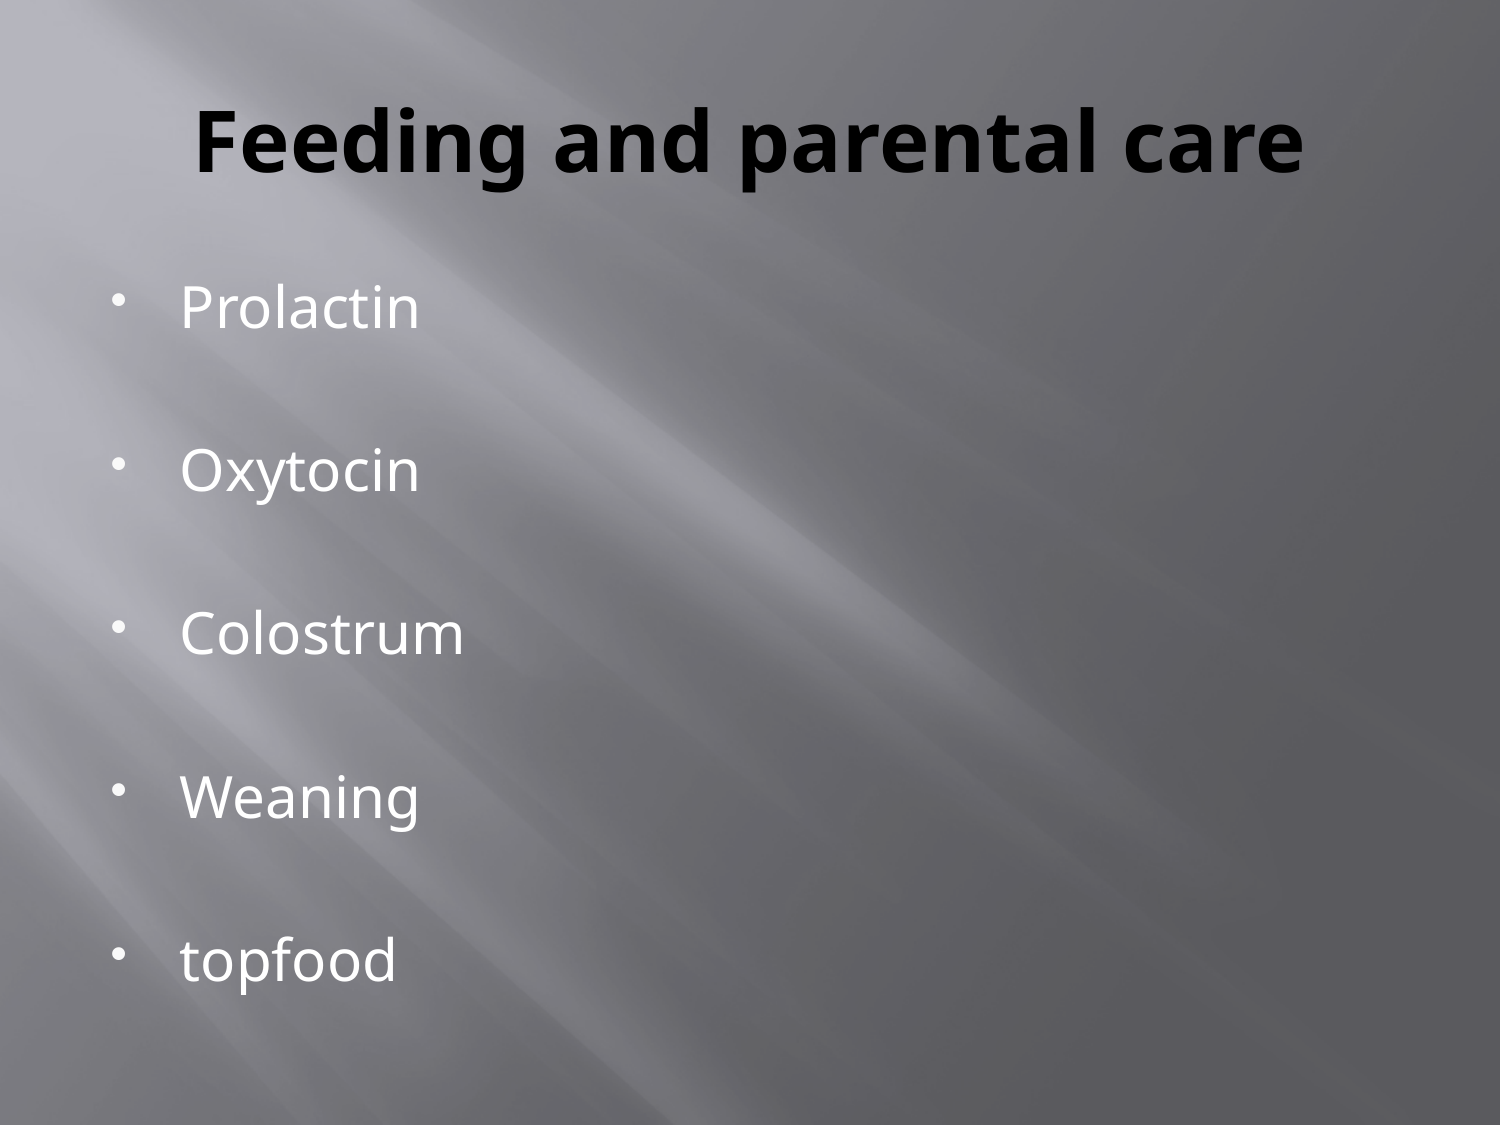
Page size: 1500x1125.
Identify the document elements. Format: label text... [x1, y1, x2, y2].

title Feeding and parental care [75, 45, 1425, 233]
list Prolactin Oxytocin Colostrum Weaning topfood [74, 262, 1426, 1036]
